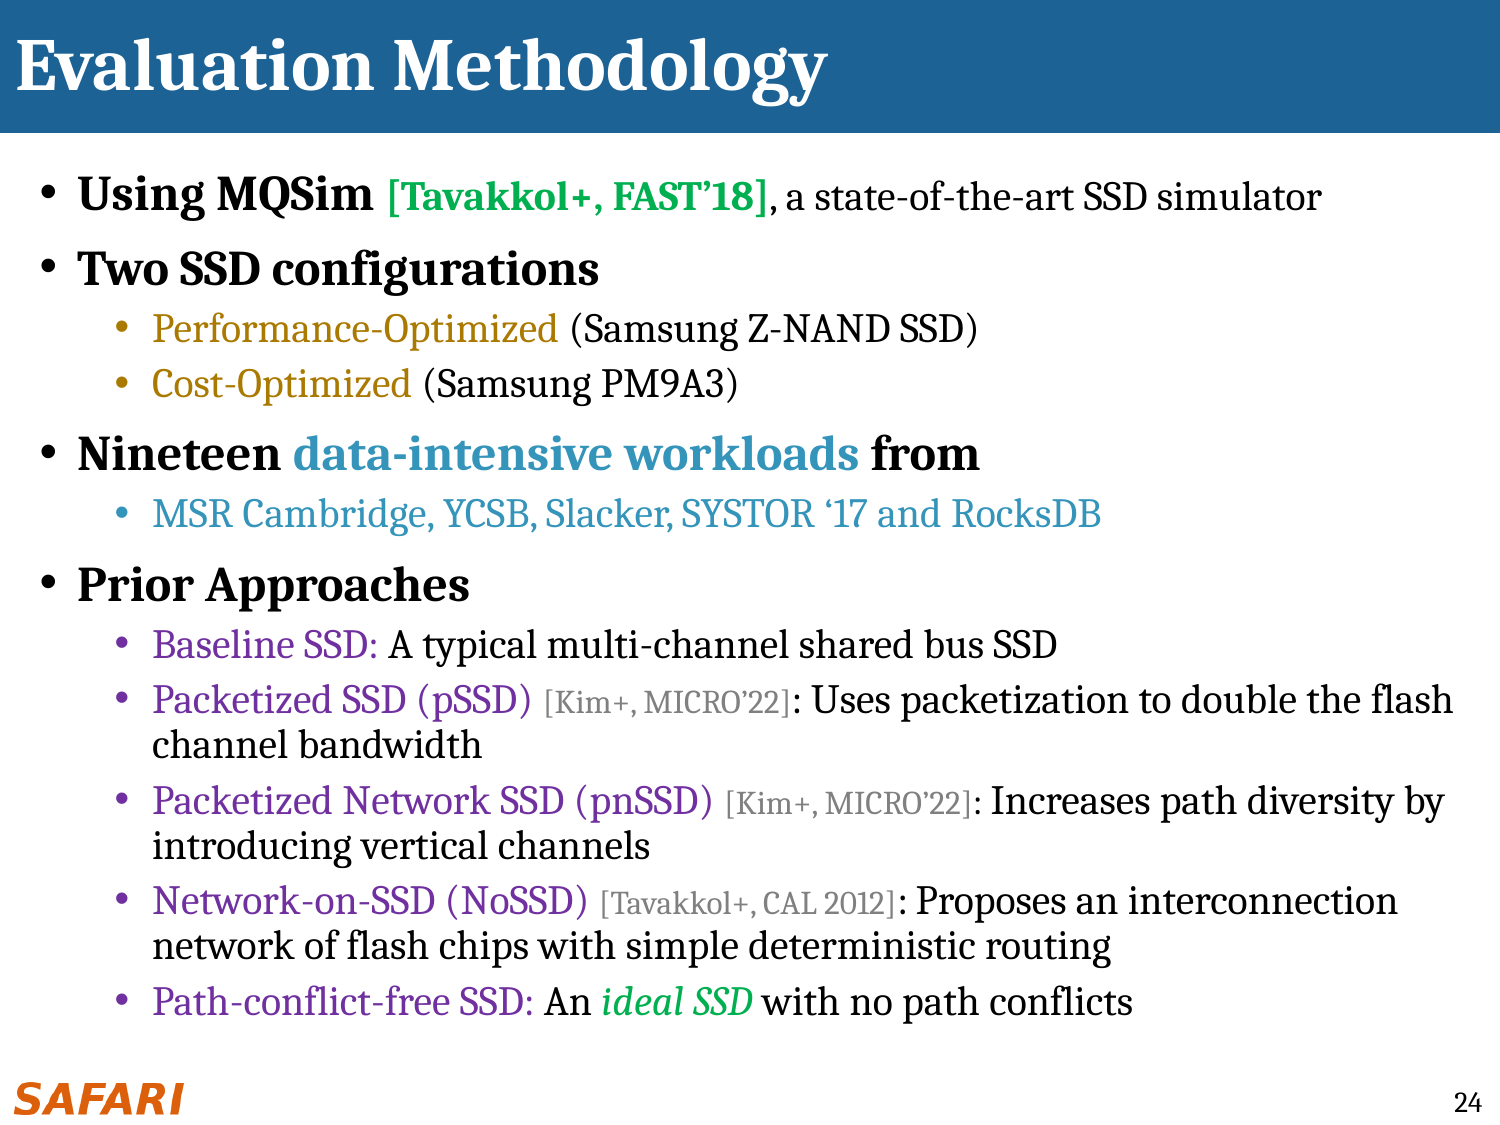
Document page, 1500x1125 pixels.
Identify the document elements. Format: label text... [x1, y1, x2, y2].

picture [12, 1073, 190, 1125]
text_box 24 [1366, 1075, 1498, 1125]
list Using MQSim [Tavakkol+, FAST’18], a state-of-the-art SSD simulator Two SSD configurations Performance-Optimized (Samsung Z-NAND SSD) Cost-Optimized (Samsung PM9A3) Nineteen data-intensive workloads from MSR Cambridge, YCSB, Slacker, SYSTOR ‘17 and RocksDB Prior Approaches Baseline SSD: A typical multi-channel shared bus SSD Packetized SSD (pSSD) [Kim+, MICRO’22]: Uses packetization to double the flash channel bandwidth Packetized Network SSD (pnSSD) [Kim+, MICRO’22]: Increases path diversity by introducing vertical channels Network-on-SSD (NoSSD) [Tavakkol+, CAL 2012]: Proposes an interconnection network of flash chips with simple deterministic routing Path-conflict-free SSD: An ideal SSD with no path conflicts [24, 159, 1476, 1105]
title Evaluation Methodology [0, 0, 1500, 133]
